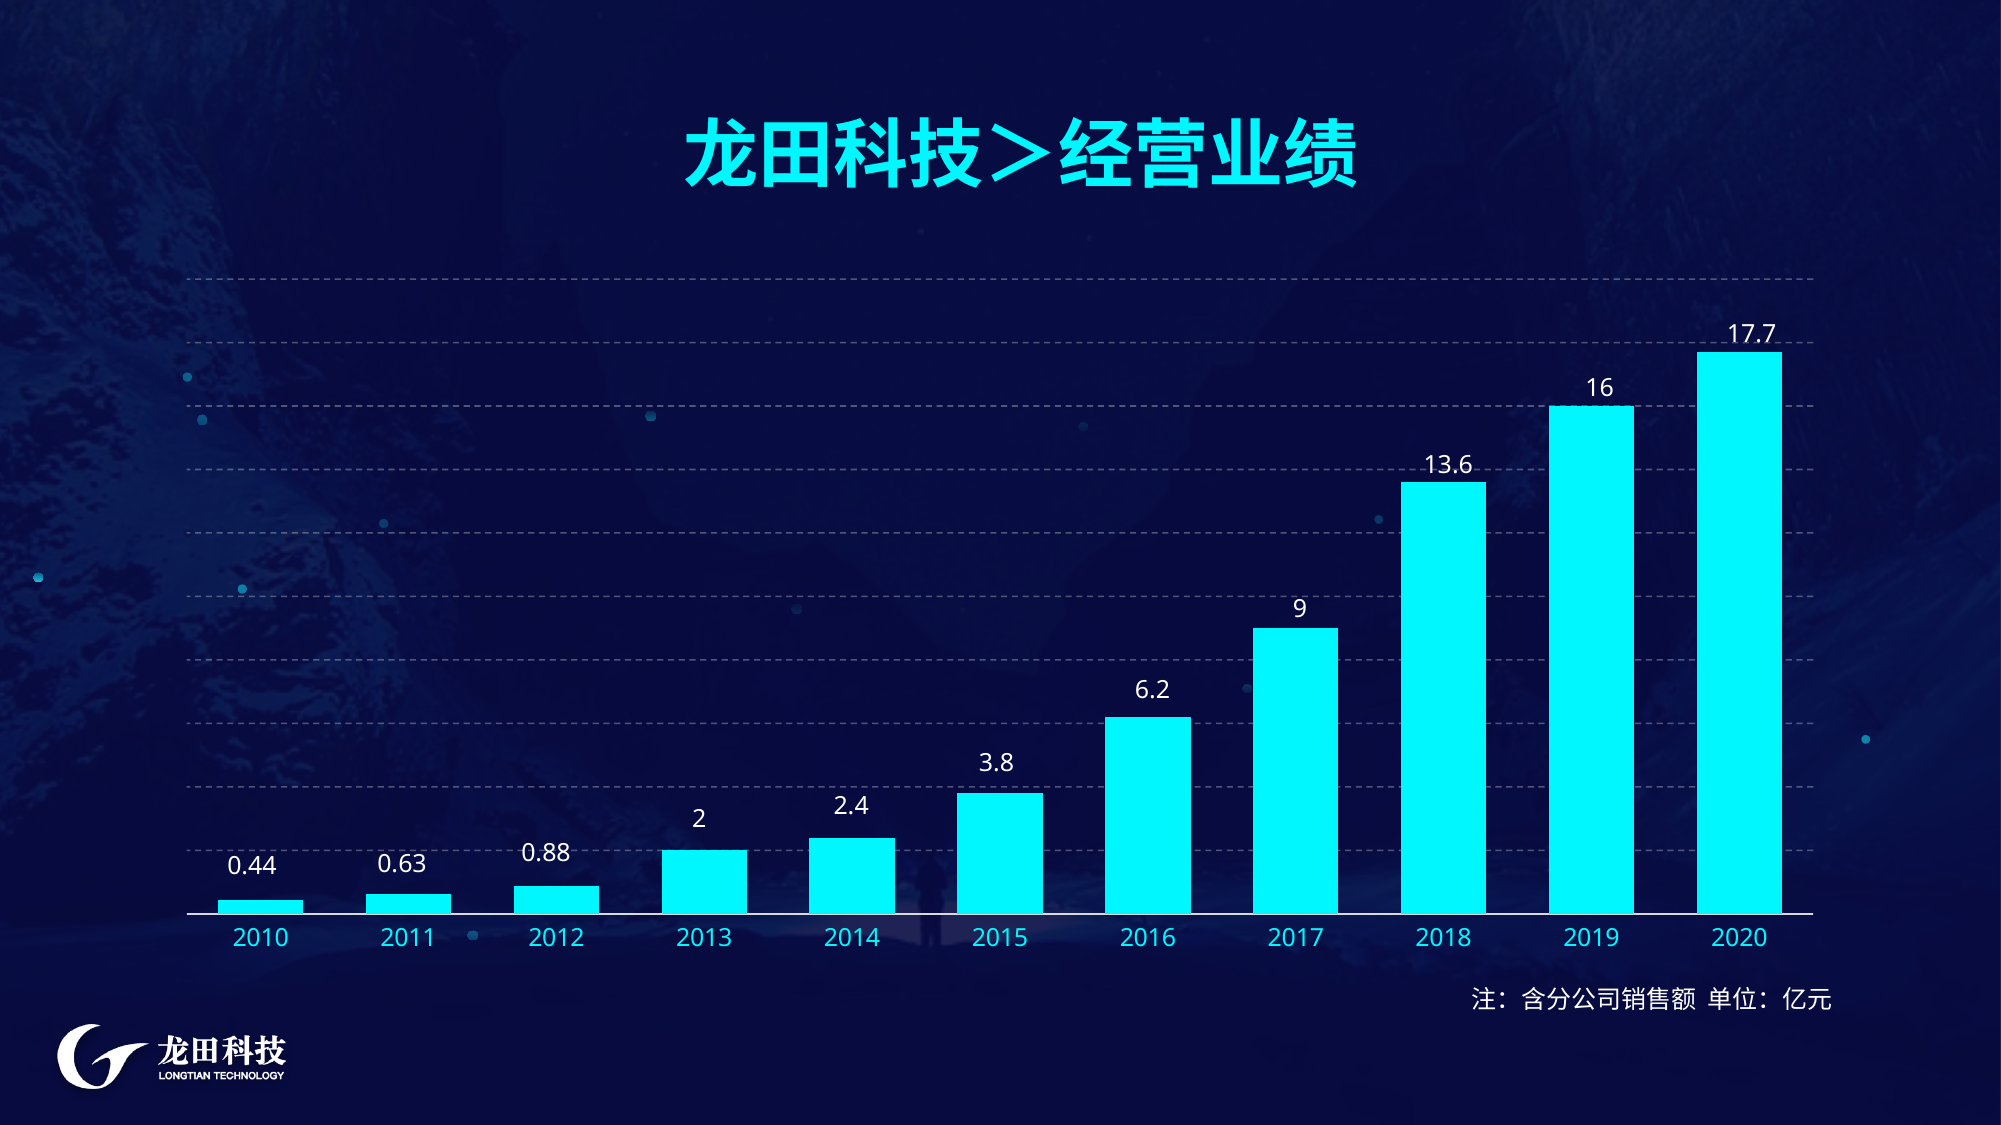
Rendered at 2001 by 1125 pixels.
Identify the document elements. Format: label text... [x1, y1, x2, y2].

picture [1861, 736, 1870, 744]
text_box 注：含分公司销售额 单位：亿元 [1259, 979, 1848, 1038]
picture [57, 1024, 286, 1089]
text_box 龙田科技＞经营业绩 [289, 81, 1753, 204]
chart [152, 265, 1848, 969]
